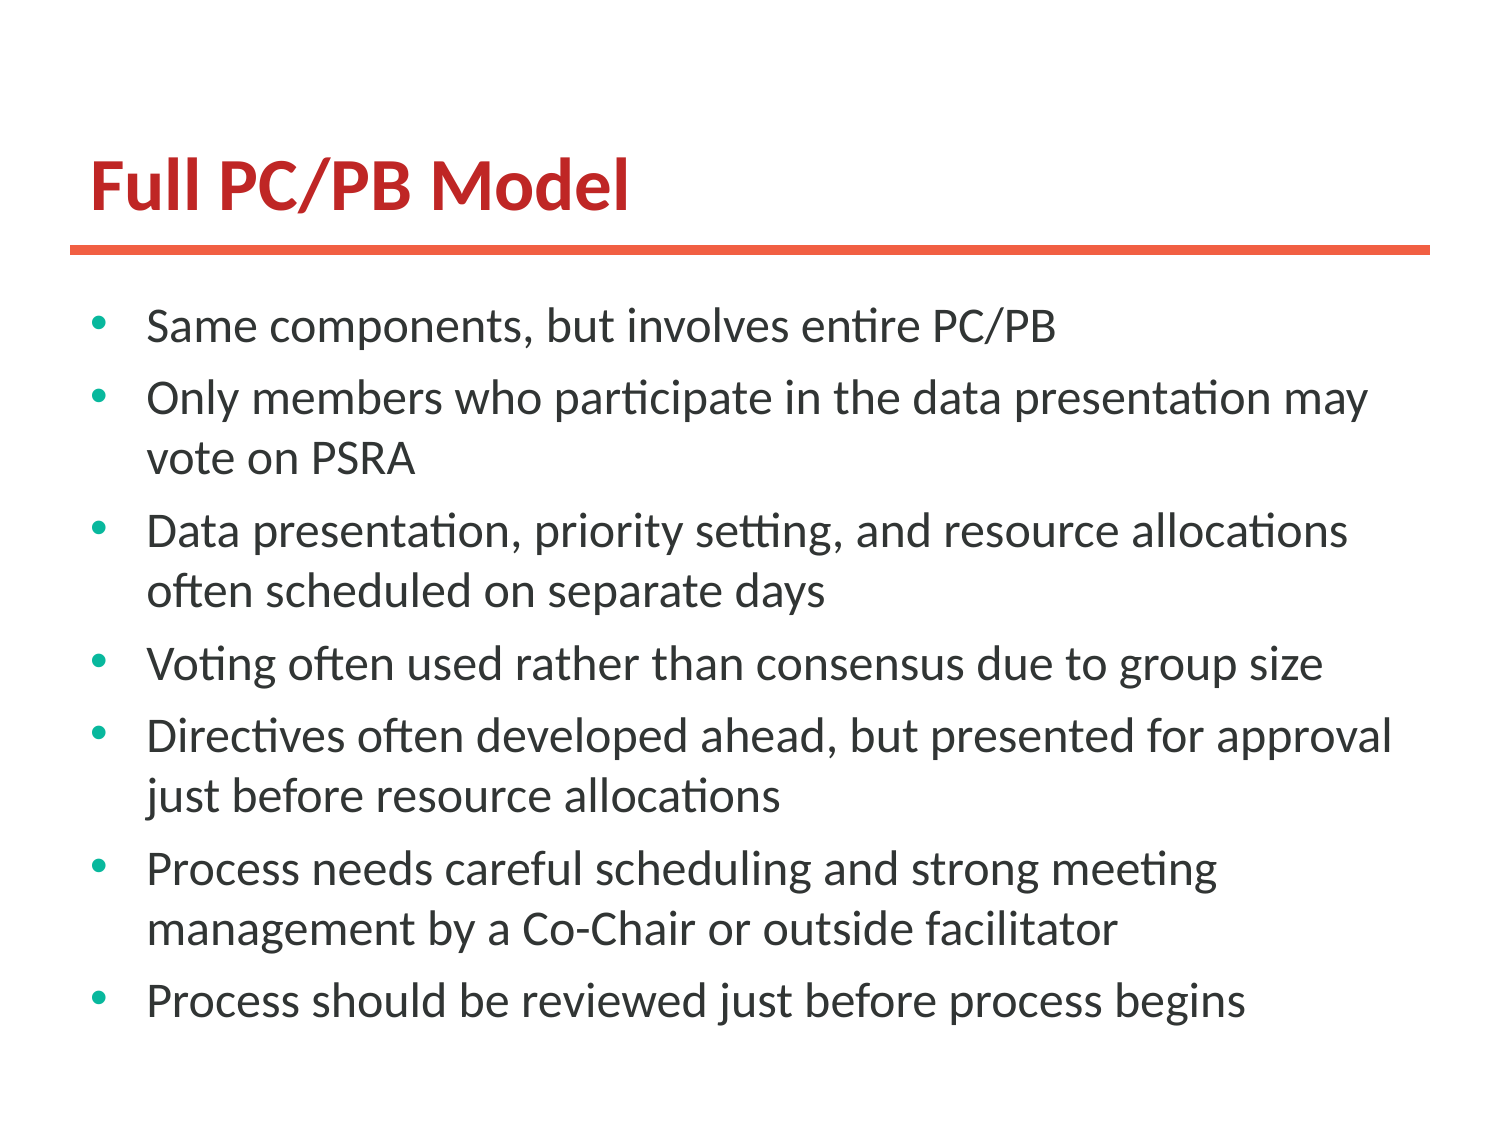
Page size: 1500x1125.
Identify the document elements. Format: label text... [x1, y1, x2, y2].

title Full PC/PB Model [75, 45, 1425, 233]
list Same components, but involves entire PC/PB Only members who participate in the data presentation may vote on PSRA Data presentation, priority setting, and resource allocations often scheduled on separate days Voting often used rather than consensus due to group size Directives often developed ahead, but presented for approval just before resource allocations Process needs careful scheduling and strong meeting management by a Co-Chair or outside facilitator Process should be reviewed just before process begins [75, 284, 1425, 1005]
